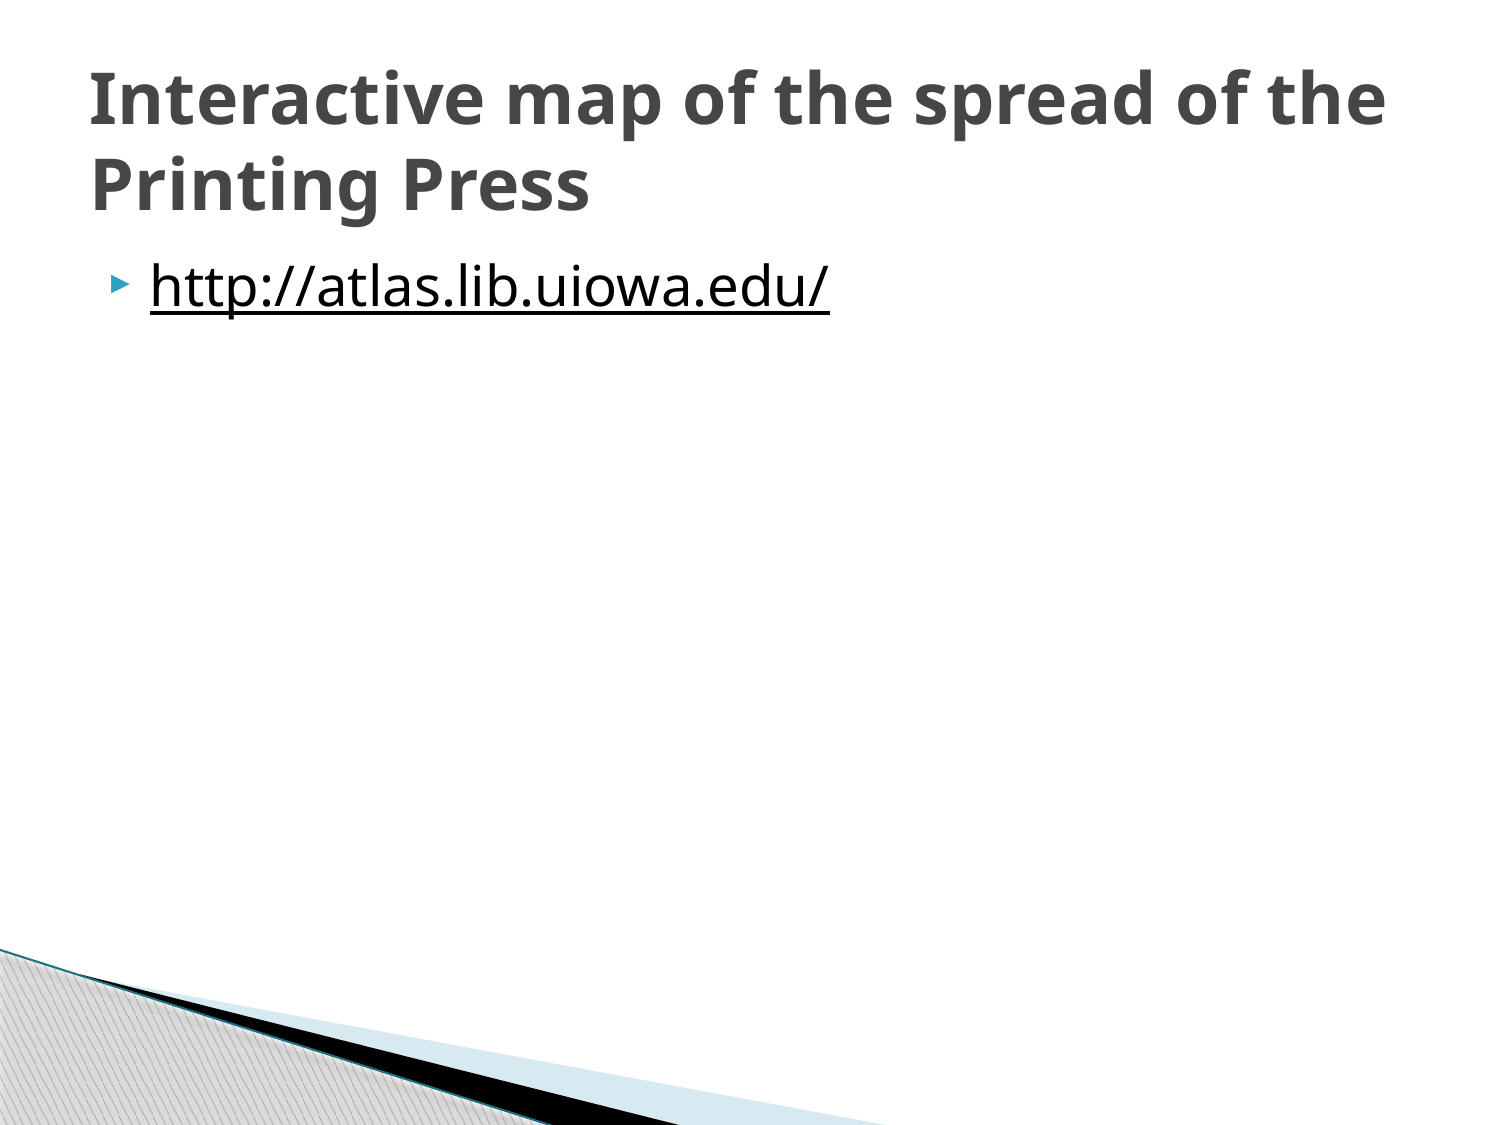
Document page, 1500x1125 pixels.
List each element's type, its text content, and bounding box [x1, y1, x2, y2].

list http://atlas.lib.uiowa.edu/ [74, 242, 1426, 986]
title Interactive map of the spread of the Printing Press [75, 45, 1425, 233]
